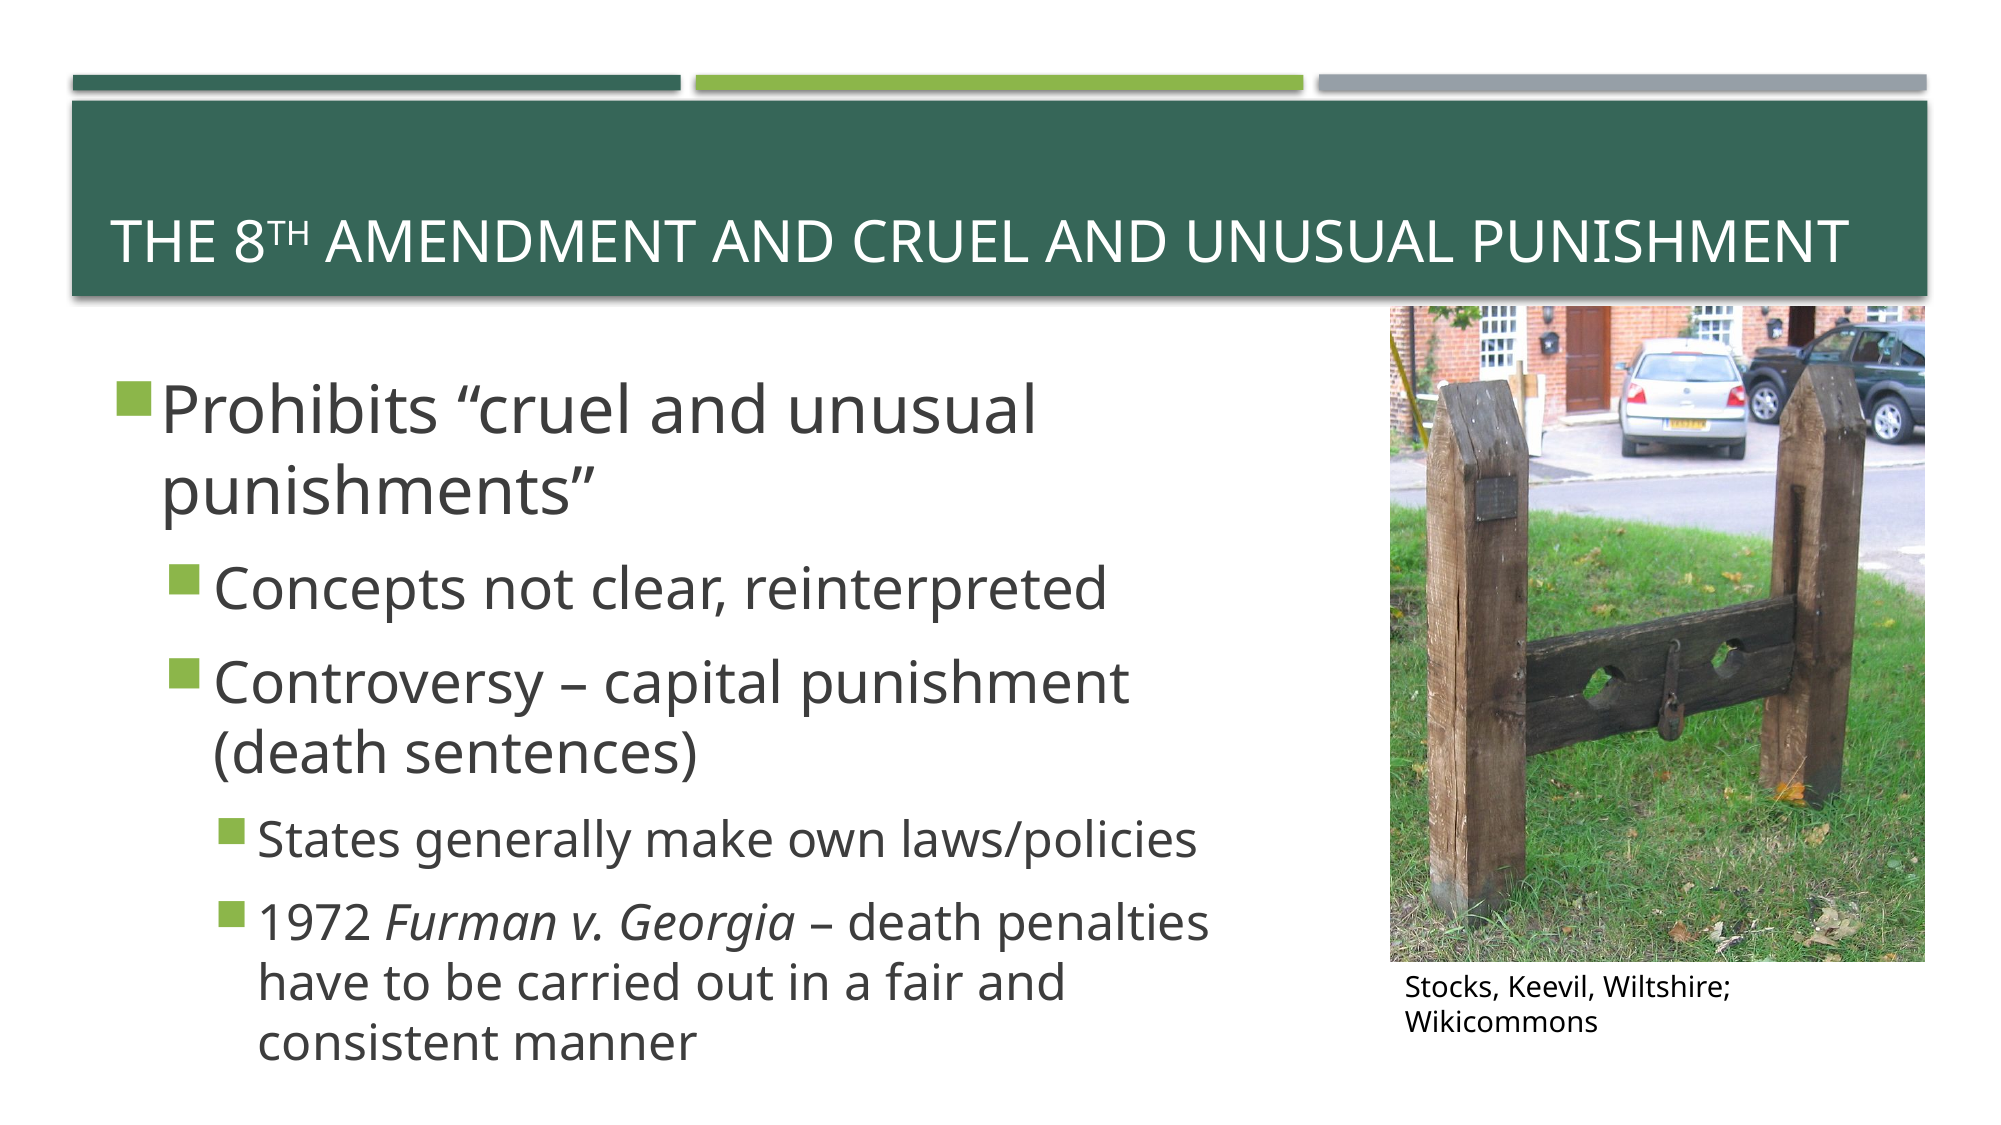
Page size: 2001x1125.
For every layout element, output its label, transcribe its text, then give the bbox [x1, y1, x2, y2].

text_box Stocks, Keevil, Wiltshire; Wikicommons [1390, 970, 1925, 1046]
picture [1389, 306, 1926, 962]
list Prohibits “cruel and unusual punishments” Concepts not clear, reinterpreted Controversy – capital punishment (death sentences) States generally make own laws/policies 1972 Furman v. Georgia – death penalties have to be carried out in a fair and consistent manner [95, 357, 1281, 1080]
title The 8th amendment and cruel and unusual punishment [95, 115, 1905, 282]
